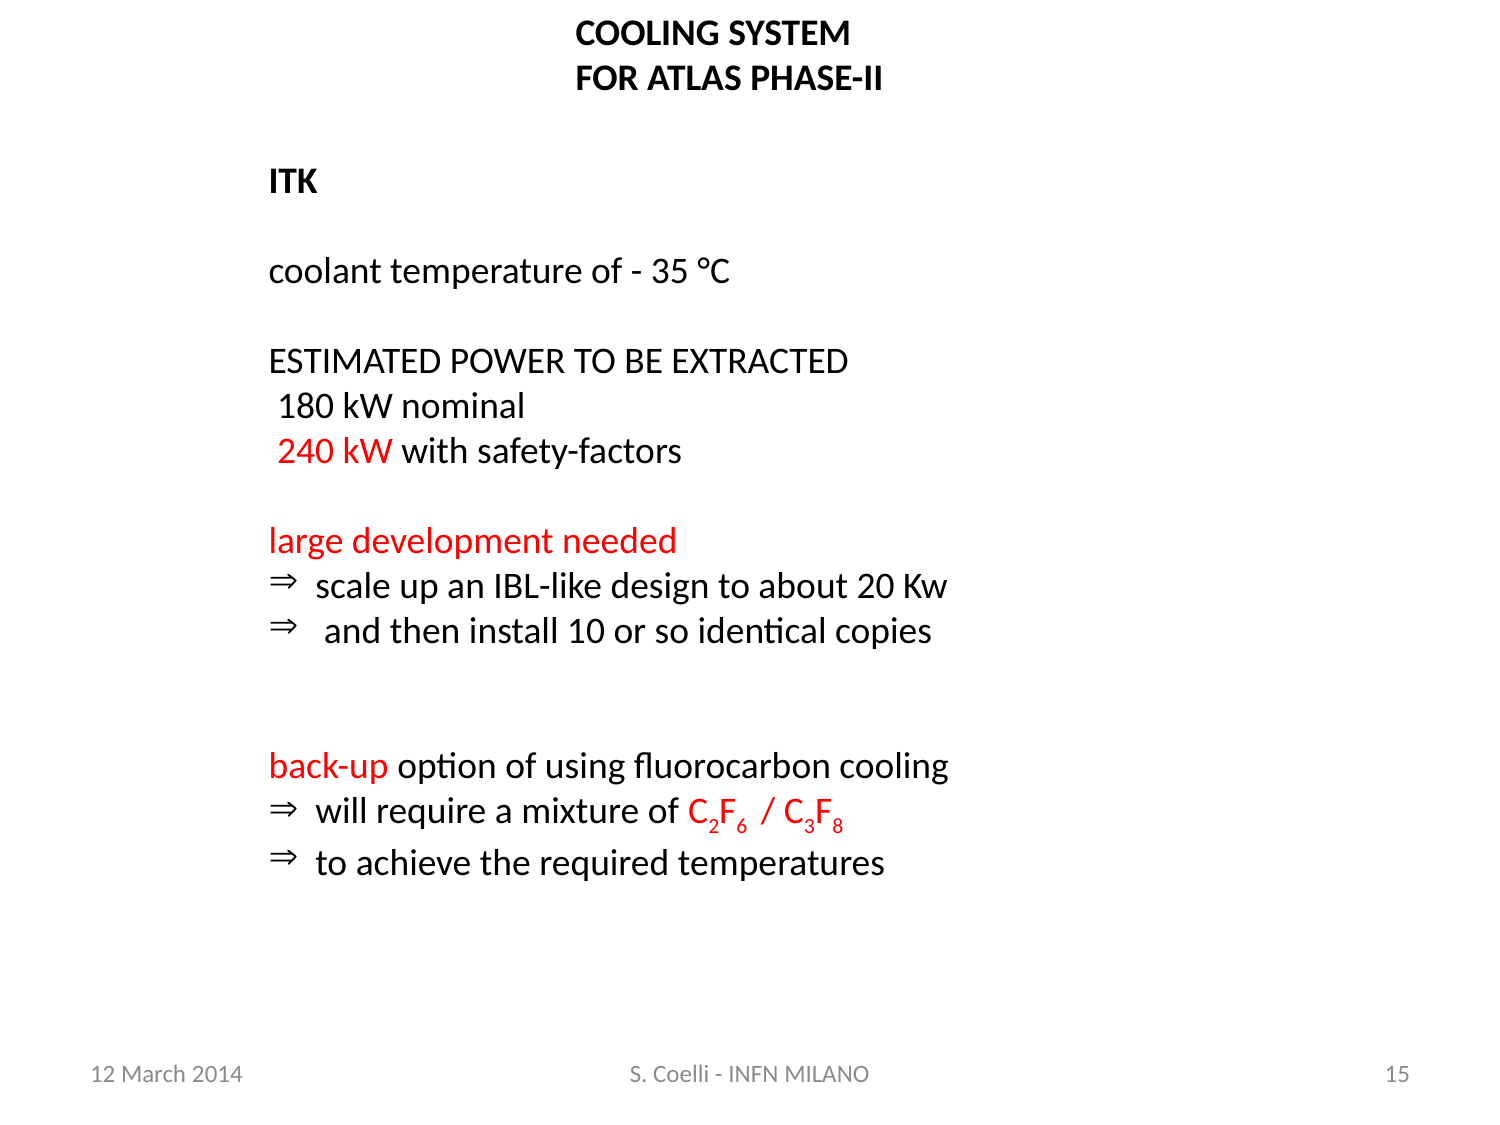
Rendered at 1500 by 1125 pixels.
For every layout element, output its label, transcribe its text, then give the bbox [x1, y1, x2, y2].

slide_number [75, 1042, 425, 1103]
text_box COOLING SYSTEM FOR ATLAS PHASE-II [560, 0, 936, 106]
footer S. Coelli - INFN MILANO [512, 1042, 988, 1103]
slide_number 15 [1074, 1042, 1425, 1103]
text_box ITK coolant temperature of - 35 °C ESTIMATED POWER TO BE EXTRACTED 180 kW nominal 240 kW with safety-factors large development needed scale up an IBL-like design to about 20 Kw and then install 10 or so identical copies back-up option of using fluorocarbon cooling will require a mixture of C2F6 / C3F8 to achieve the required temperatures [253, 148, 1341, 890]
